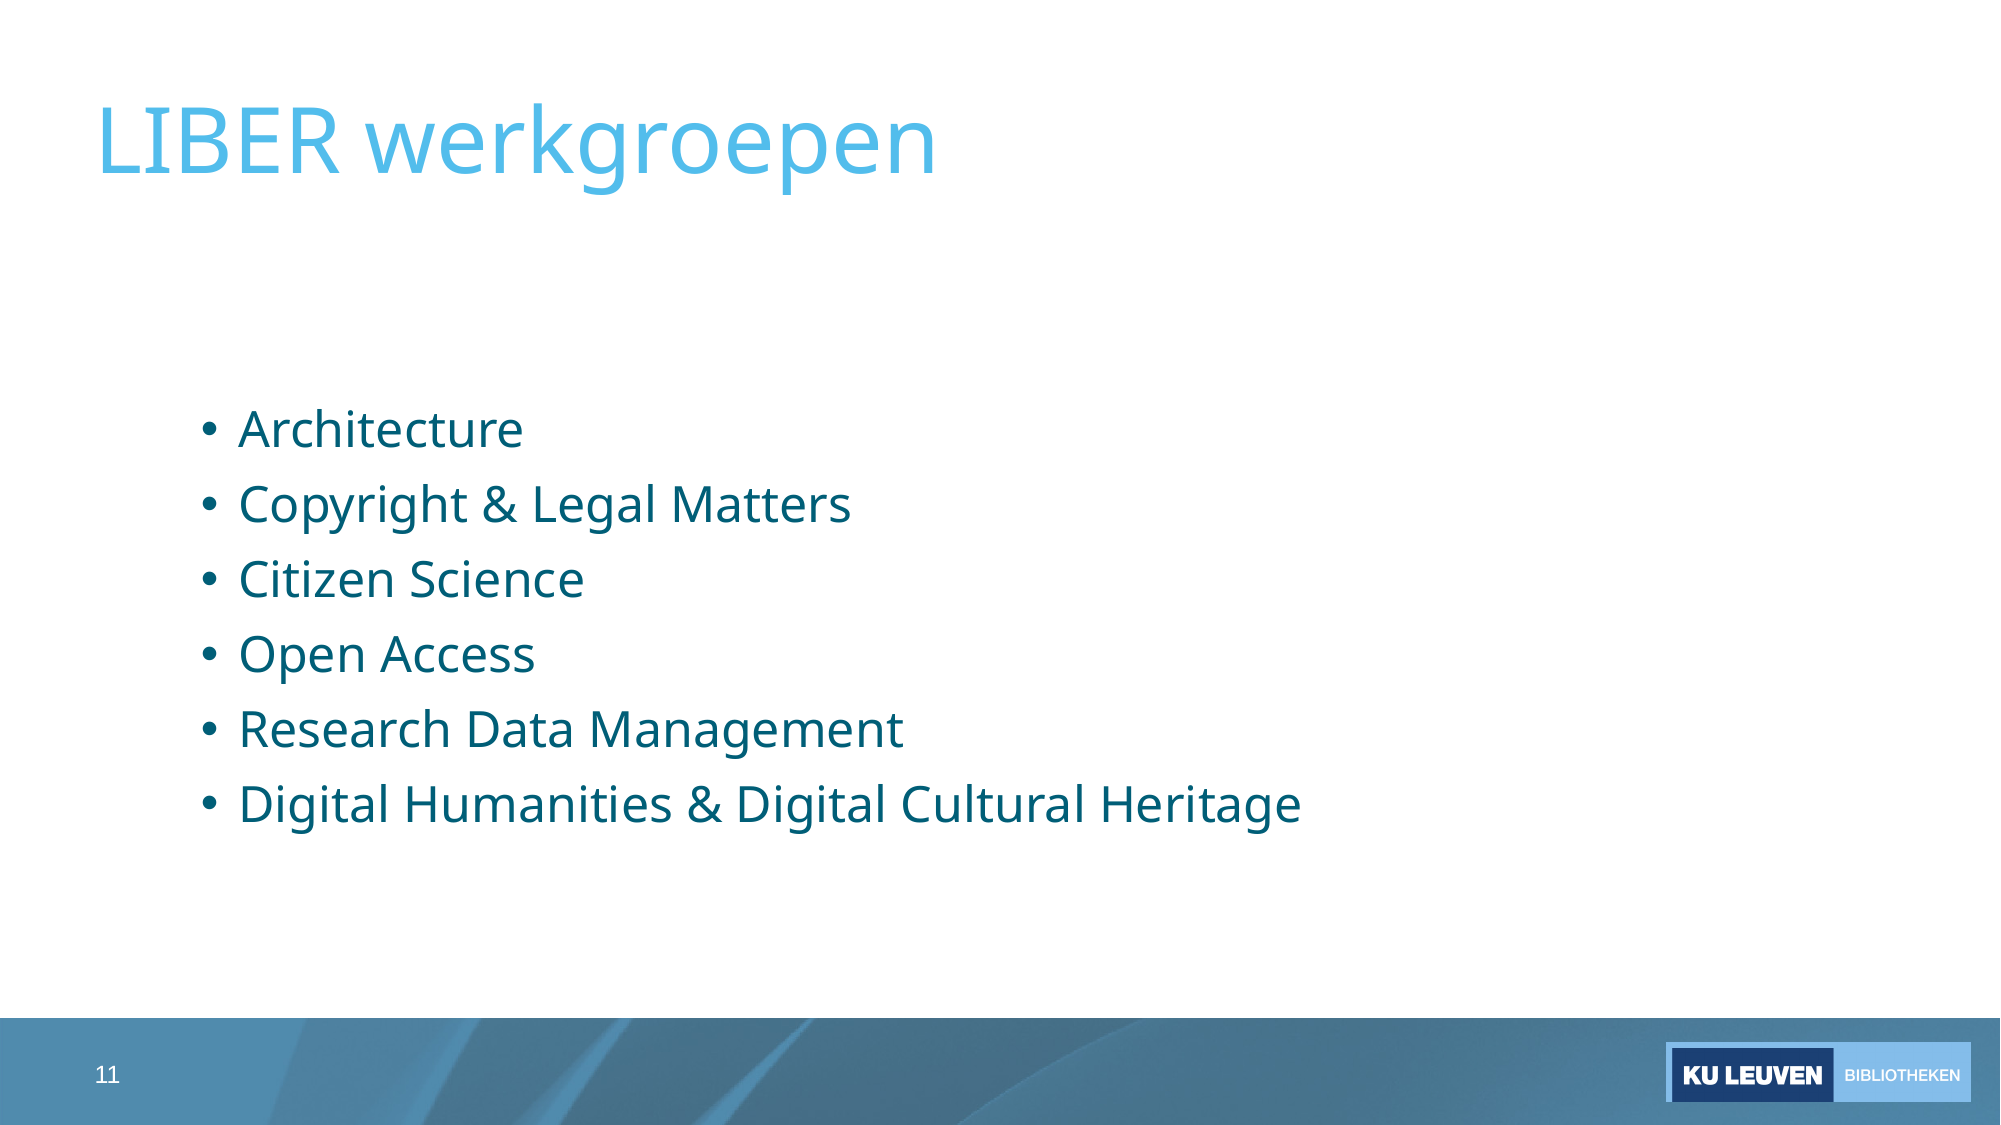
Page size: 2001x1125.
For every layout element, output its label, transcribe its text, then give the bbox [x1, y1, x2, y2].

picture [0, 1018, 2000, 1125]
slide_number 11 [94, 1020, 201, 1125]
list Architecture Copyright & Legal Matters Citizen Science Open Access Research Data Management Digital Humanities & Digital Cultural Heritage [200, 404, 1906, 982]
title LIBER werkgroepen [94, 94, 1906, 312]
